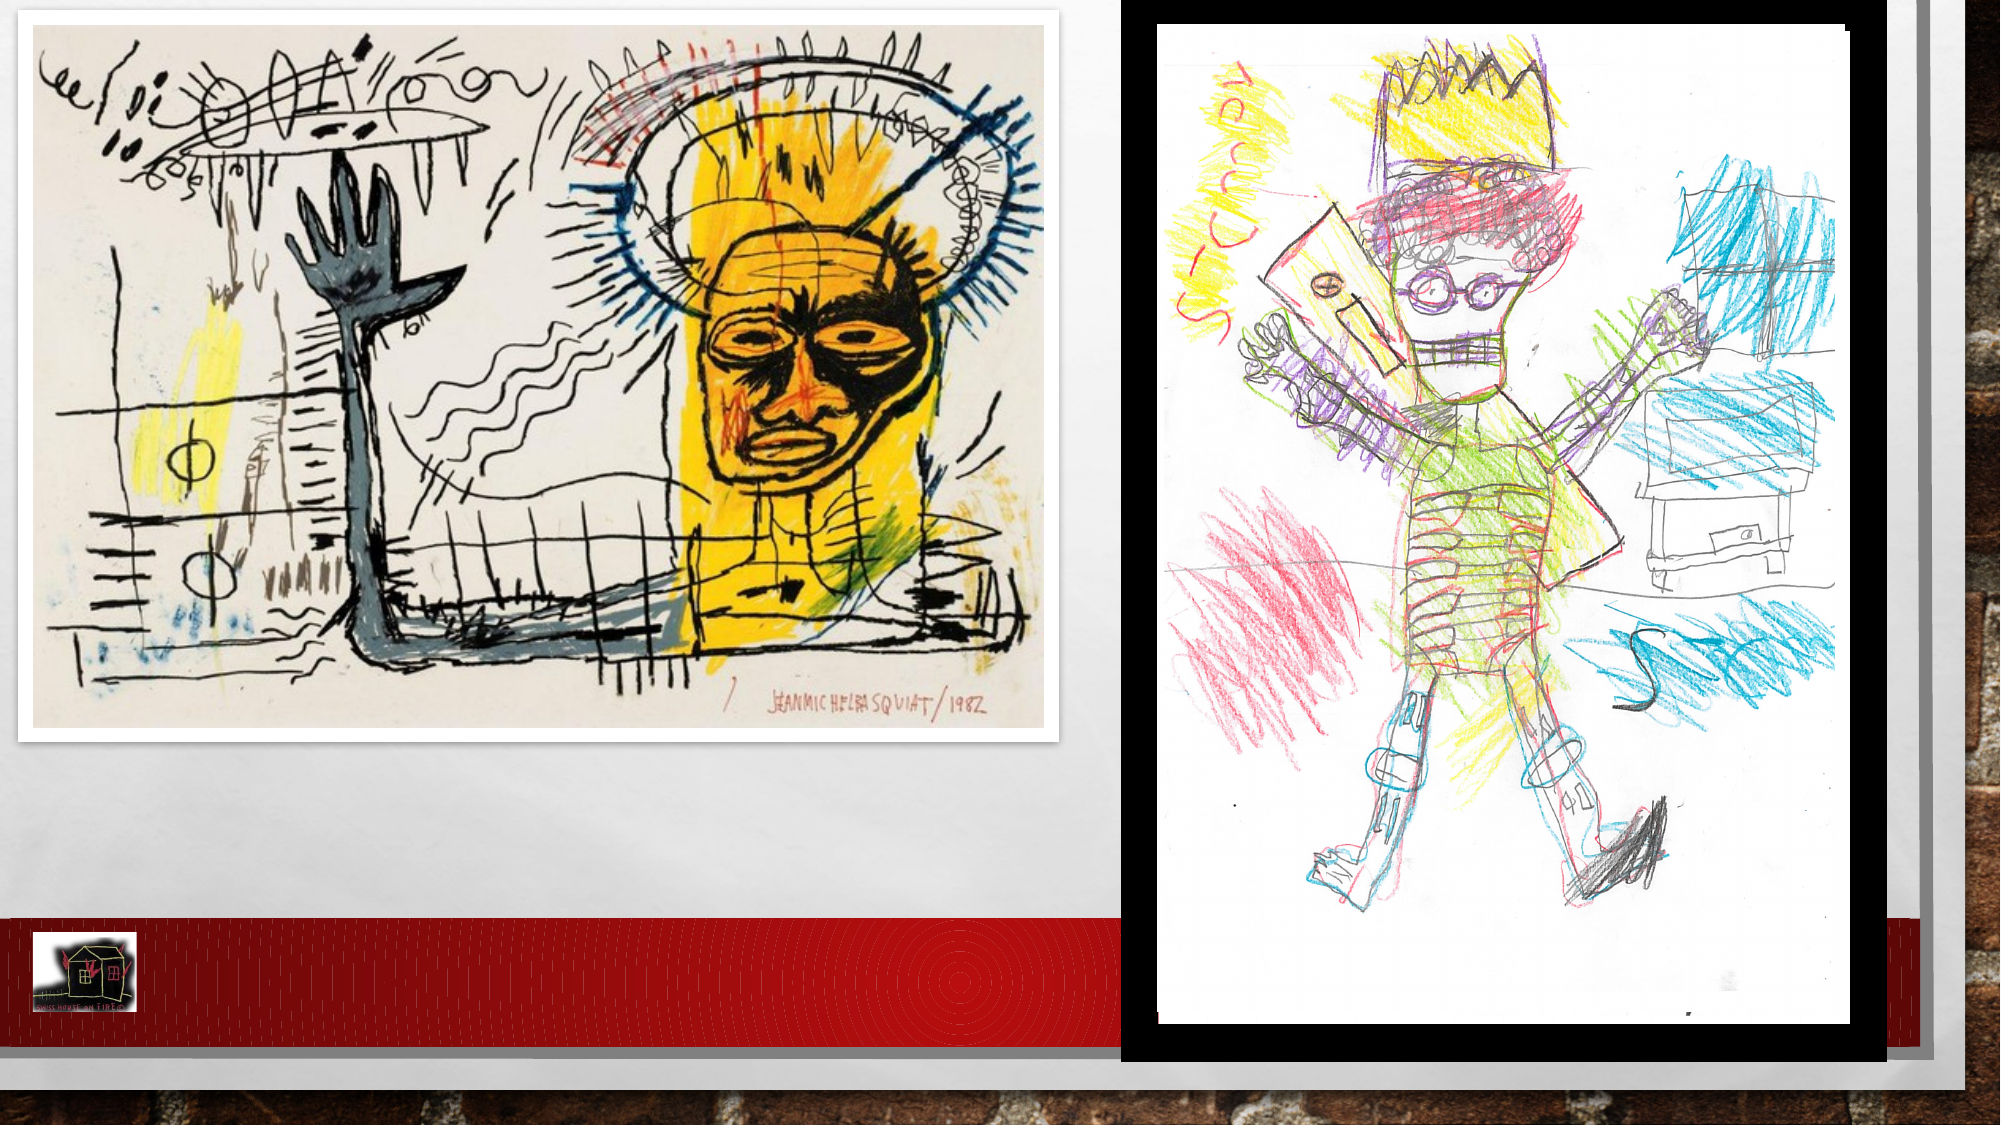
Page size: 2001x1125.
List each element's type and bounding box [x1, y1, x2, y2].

picture [32, 24, 1045, 728]
text_box [32, 932, 137, 1013]
picture [1157, 24, 1850, 1025]
picture [0, 0, 2000, 1125]
